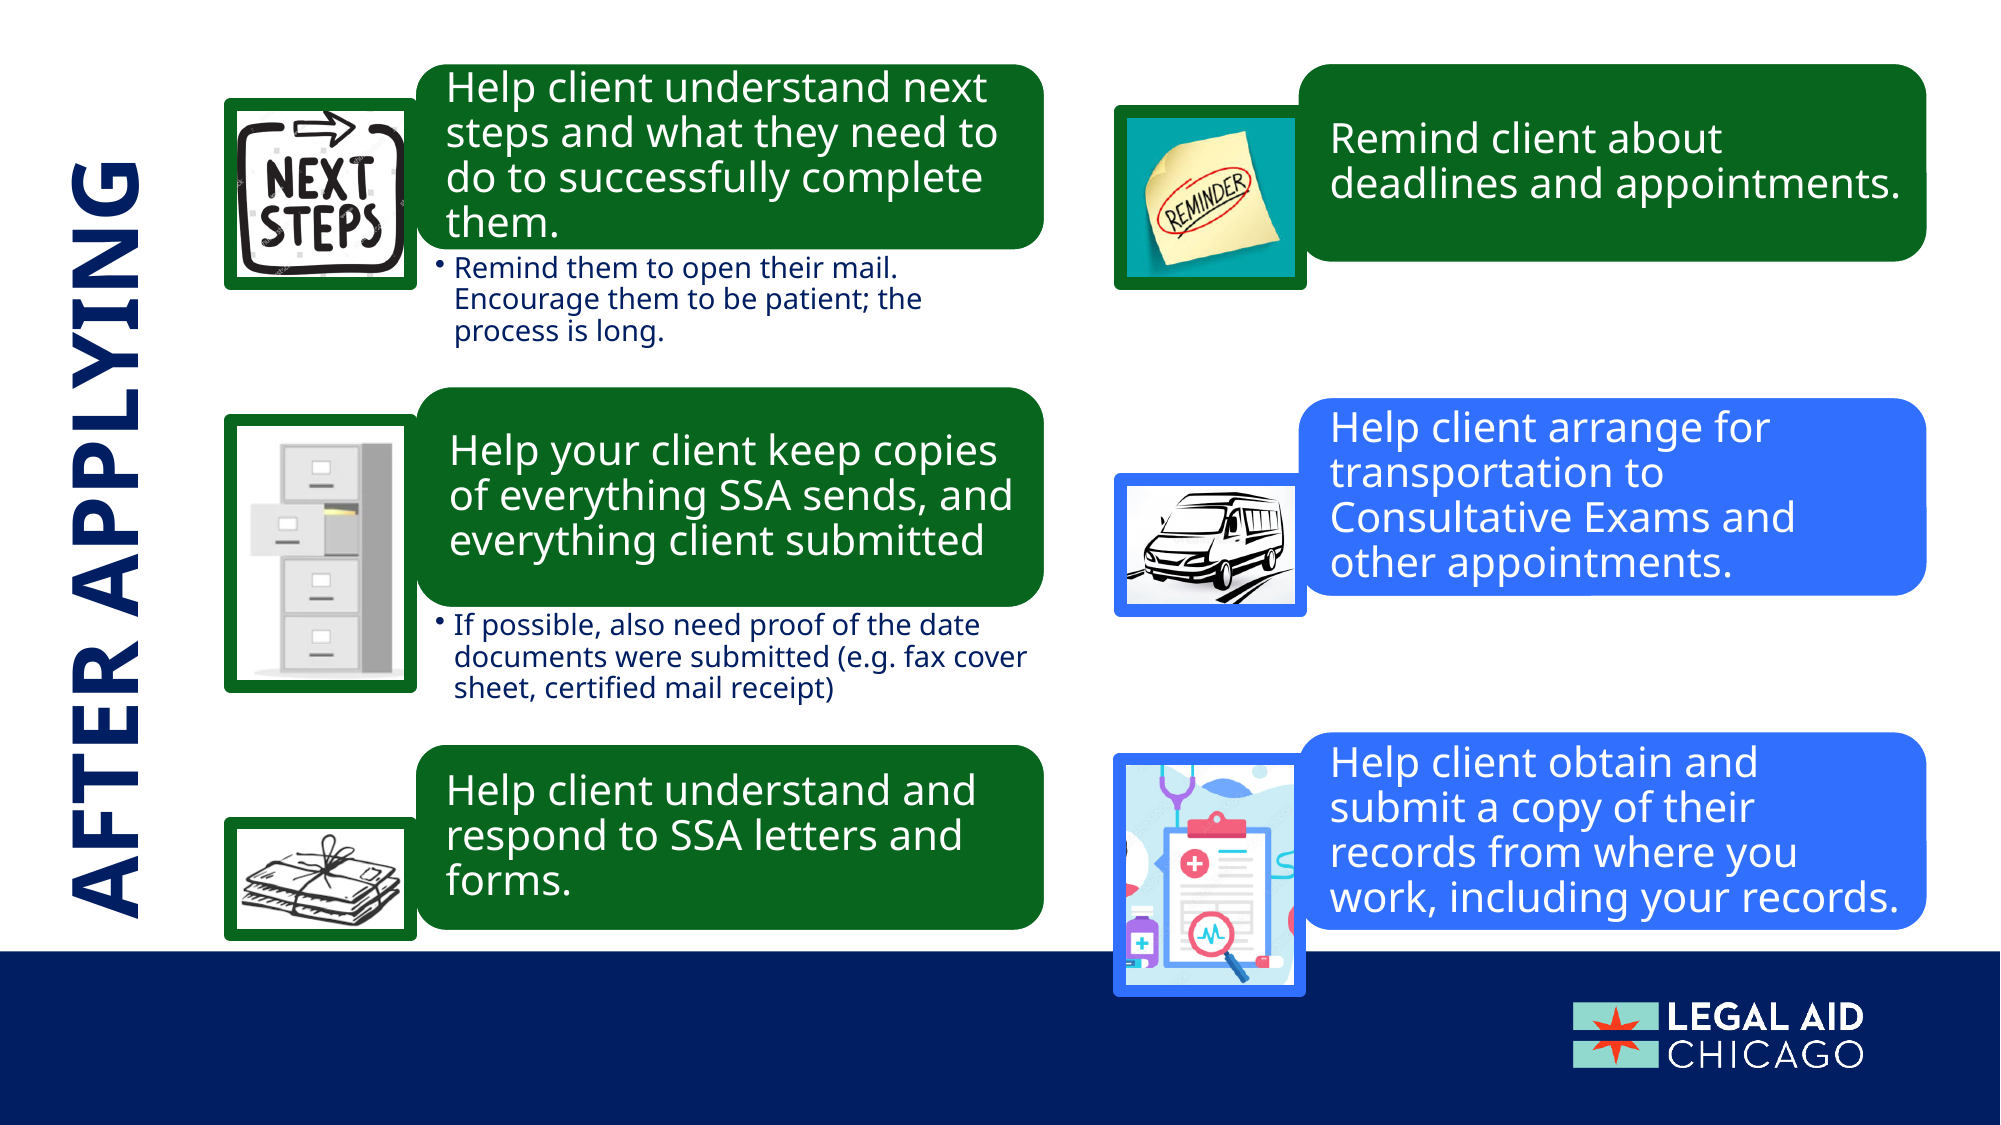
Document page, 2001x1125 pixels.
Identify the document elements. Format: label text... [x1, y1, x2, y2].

text_box After applying [0, 60, 218, 935]
picture [236, 110, 405, 278]
picture [236, 426, 405, 681]
picture [1573, 1002, 1863, 1068]
picture [1125, 765, 1294, 985]
picture [236, 829, 405, 929]
text_box [157, 167, 414, 576]
picture [1126, 485, 1295, 605]
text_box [414, 63, 1045, 932]
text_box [1297, 63, 1928, 932]
picture [1126, 117, 1295, 278]
